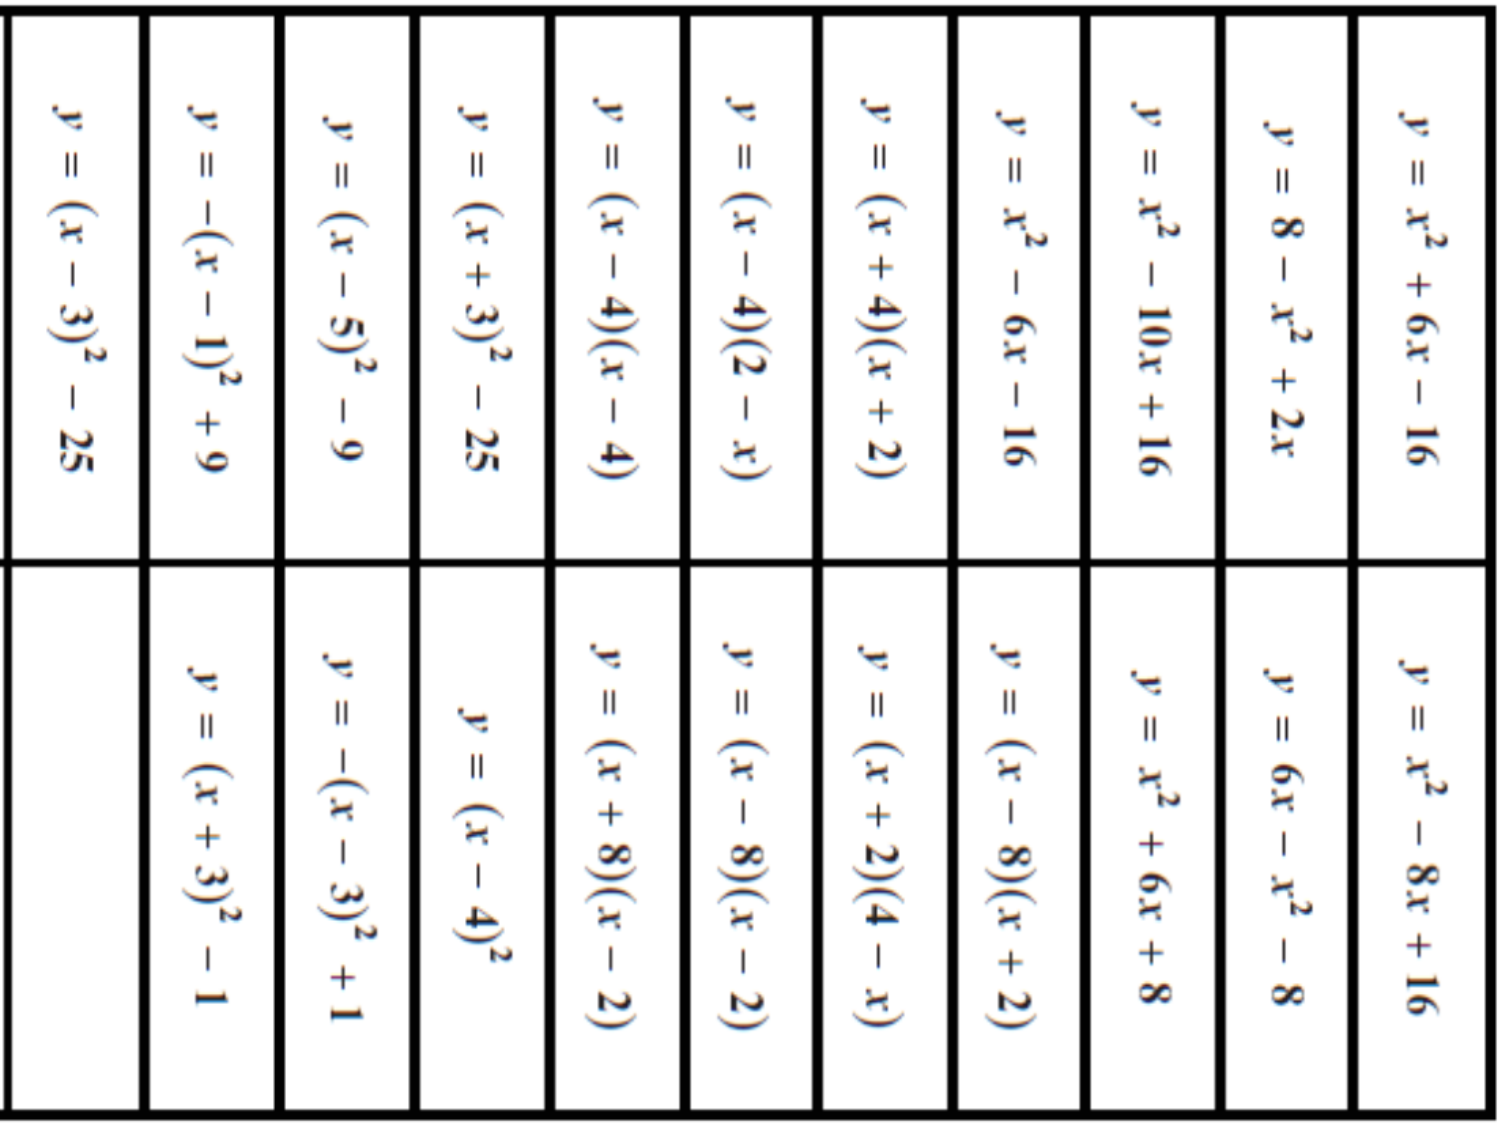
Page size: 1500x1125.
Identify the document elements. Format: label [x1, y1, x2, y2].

text_box [185, 0, 1314, 1125]
